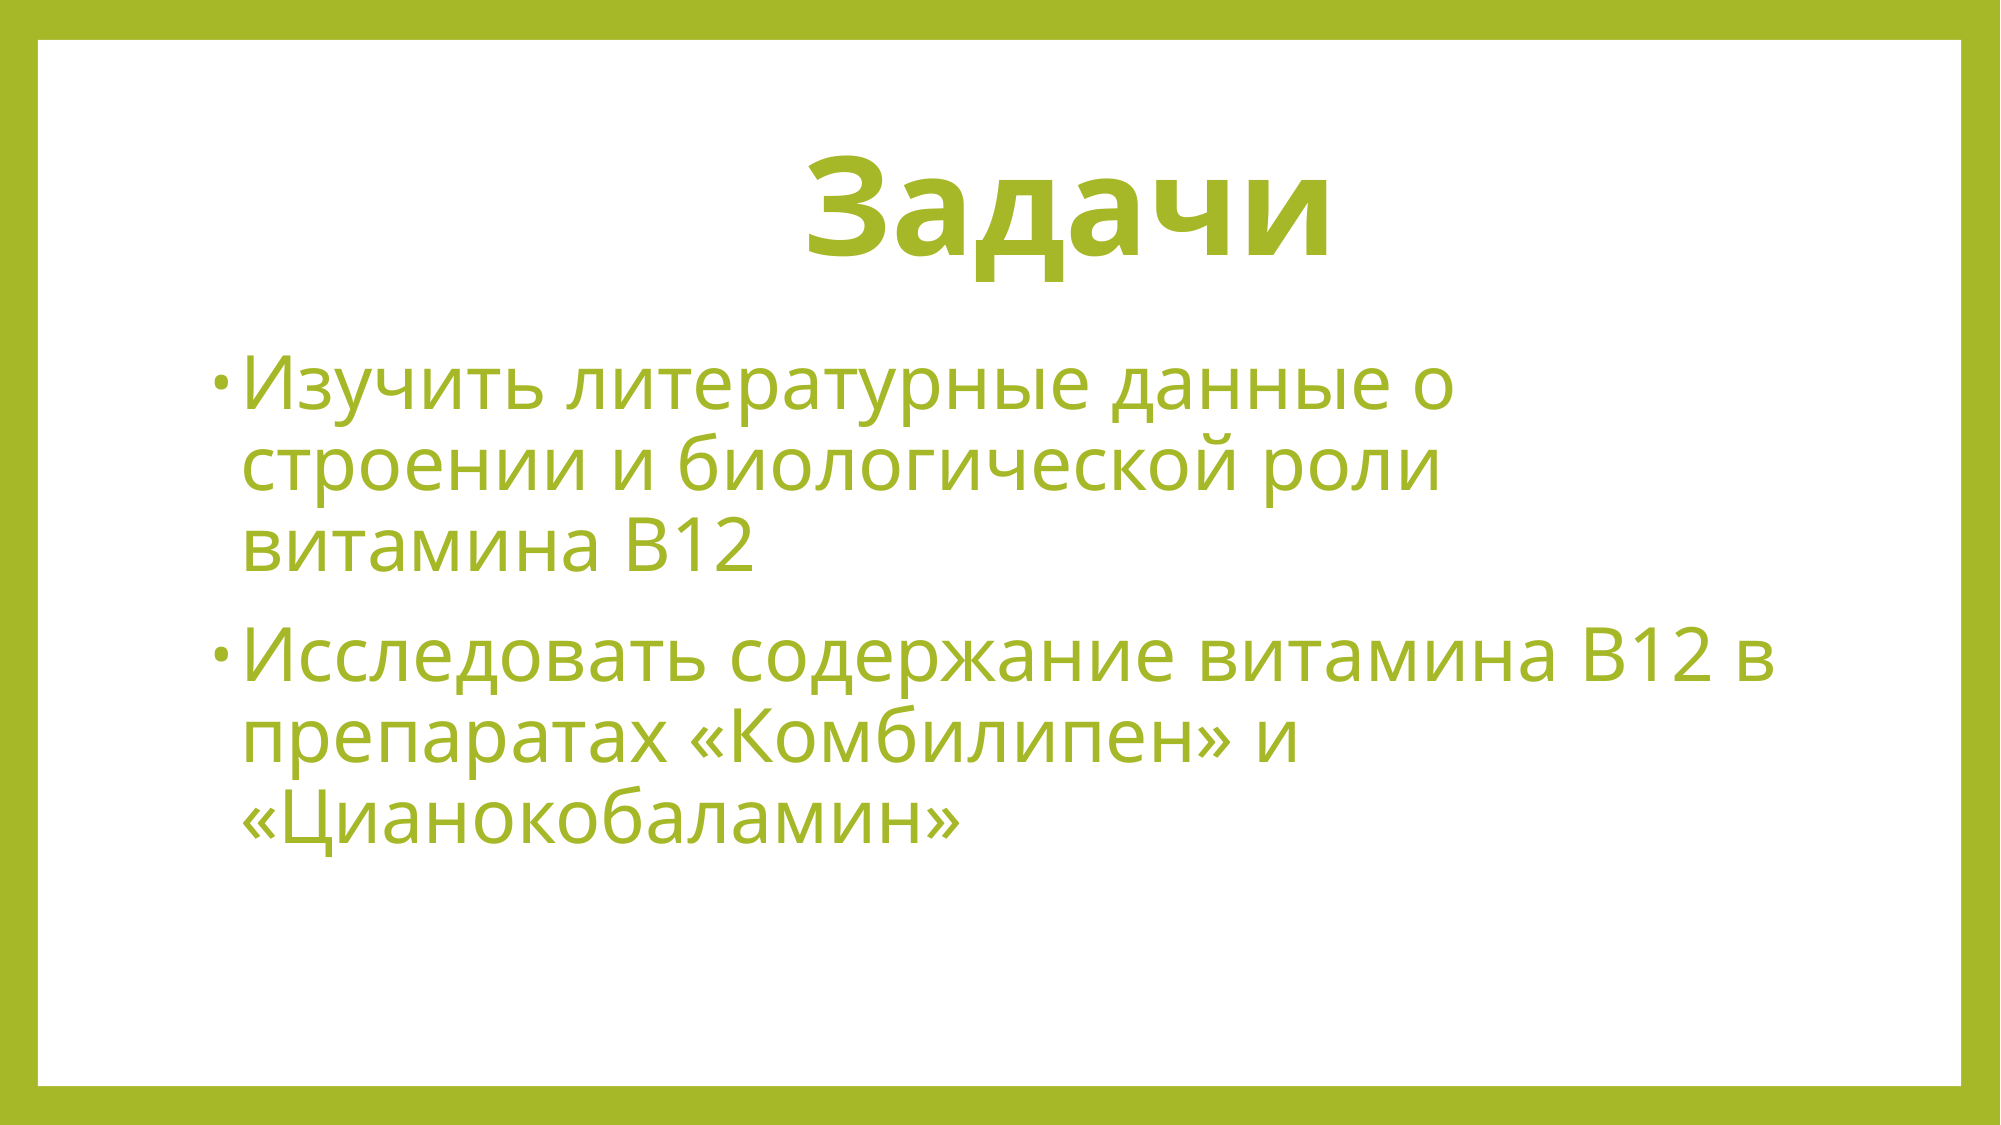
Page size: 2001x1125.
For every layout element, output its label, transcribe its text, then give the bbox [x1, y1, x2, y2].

list Изучить литературные данные о строении и биологической роли витамина В12 Исследовать содержание витамина B12 в препаратах «Комбилипен» и «Цианокобаламин» [187, 337, 1808, 1000]
title Задачи [187, 99, 1808, 323]
